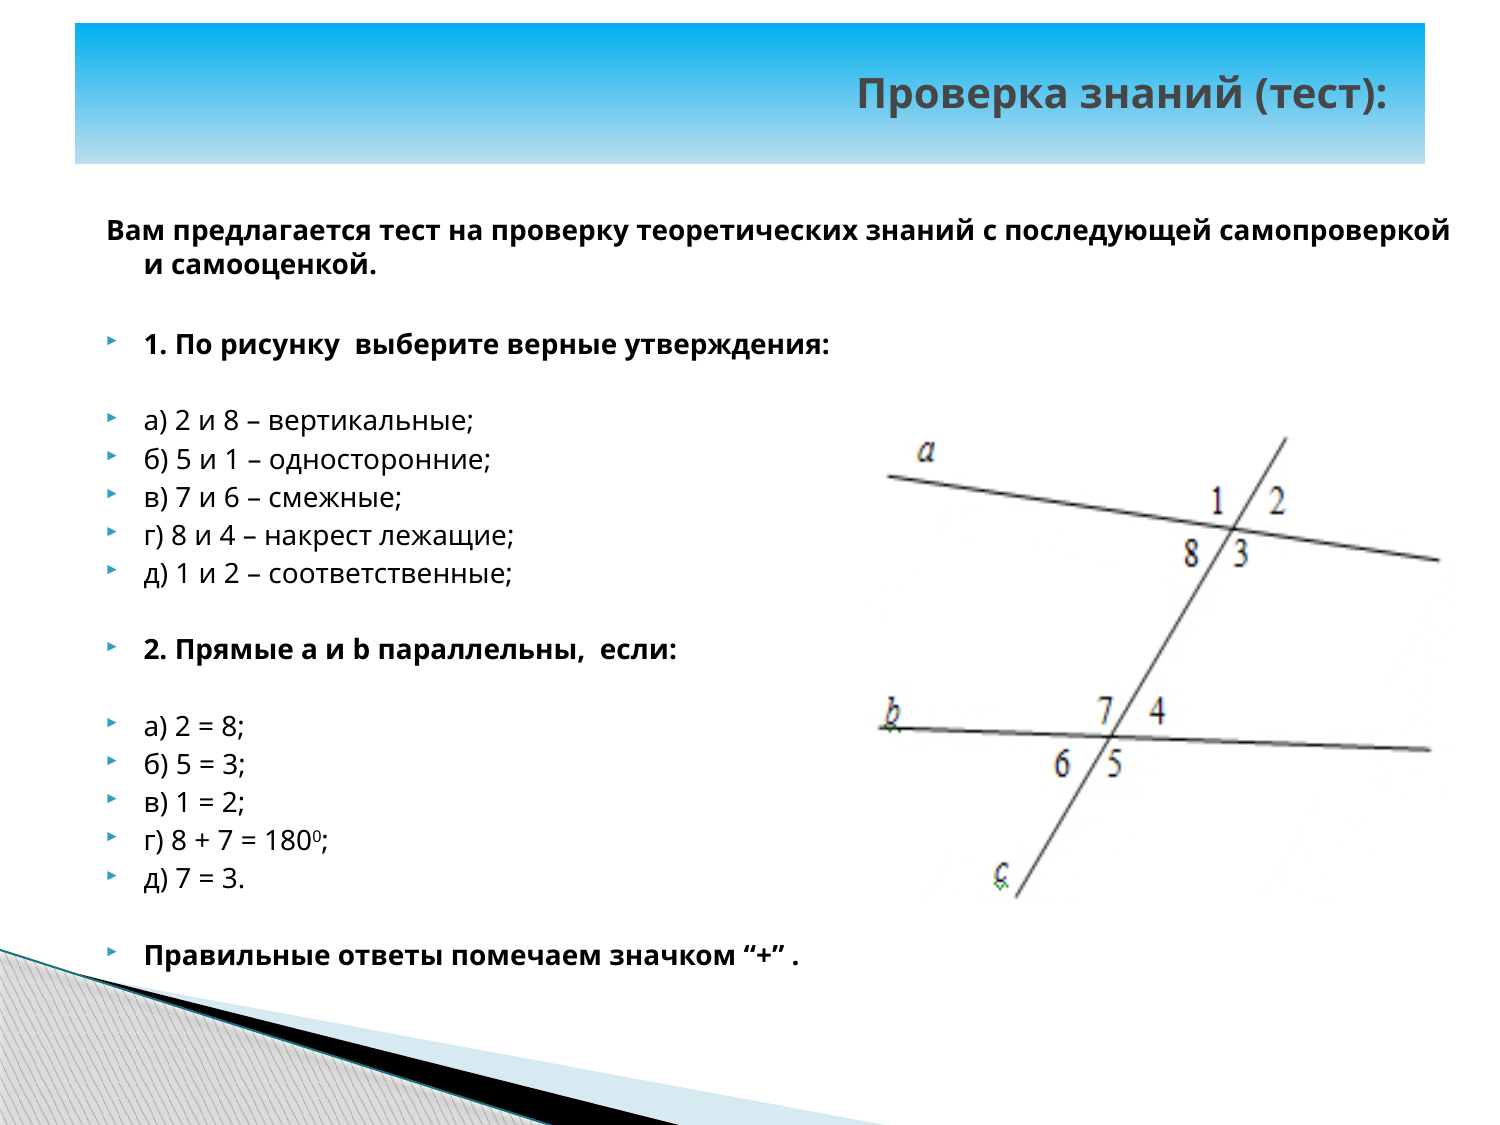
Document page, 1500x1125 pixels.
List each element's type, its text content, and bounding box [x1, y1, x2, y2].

list Вам предлагается тест на проверку теоретических знаний с последующей самопроверкой и самооценкой. 1. По рисунку выберите верные утверждения: а) 2 и 8 – вертикальные; б) 5 и 1 – односторонние; в) 7 и 6 – смежные; г) 8 и 4 – накрест лежащие; д) 1 и 2 – соответственные; 2. Прямые a и b параллельны, если: а) 2 = 8; б) 5 = 3; в) 1 = 2; г) 8 + 7 = 1800; д) 7 = 3. Правильные ответы помечаем значком “+” . [75, 128, 1477, 986]
picture [867, 421, 1454, 906]
title Проверка знаний (тест): [75, 23, 1425, 164]
